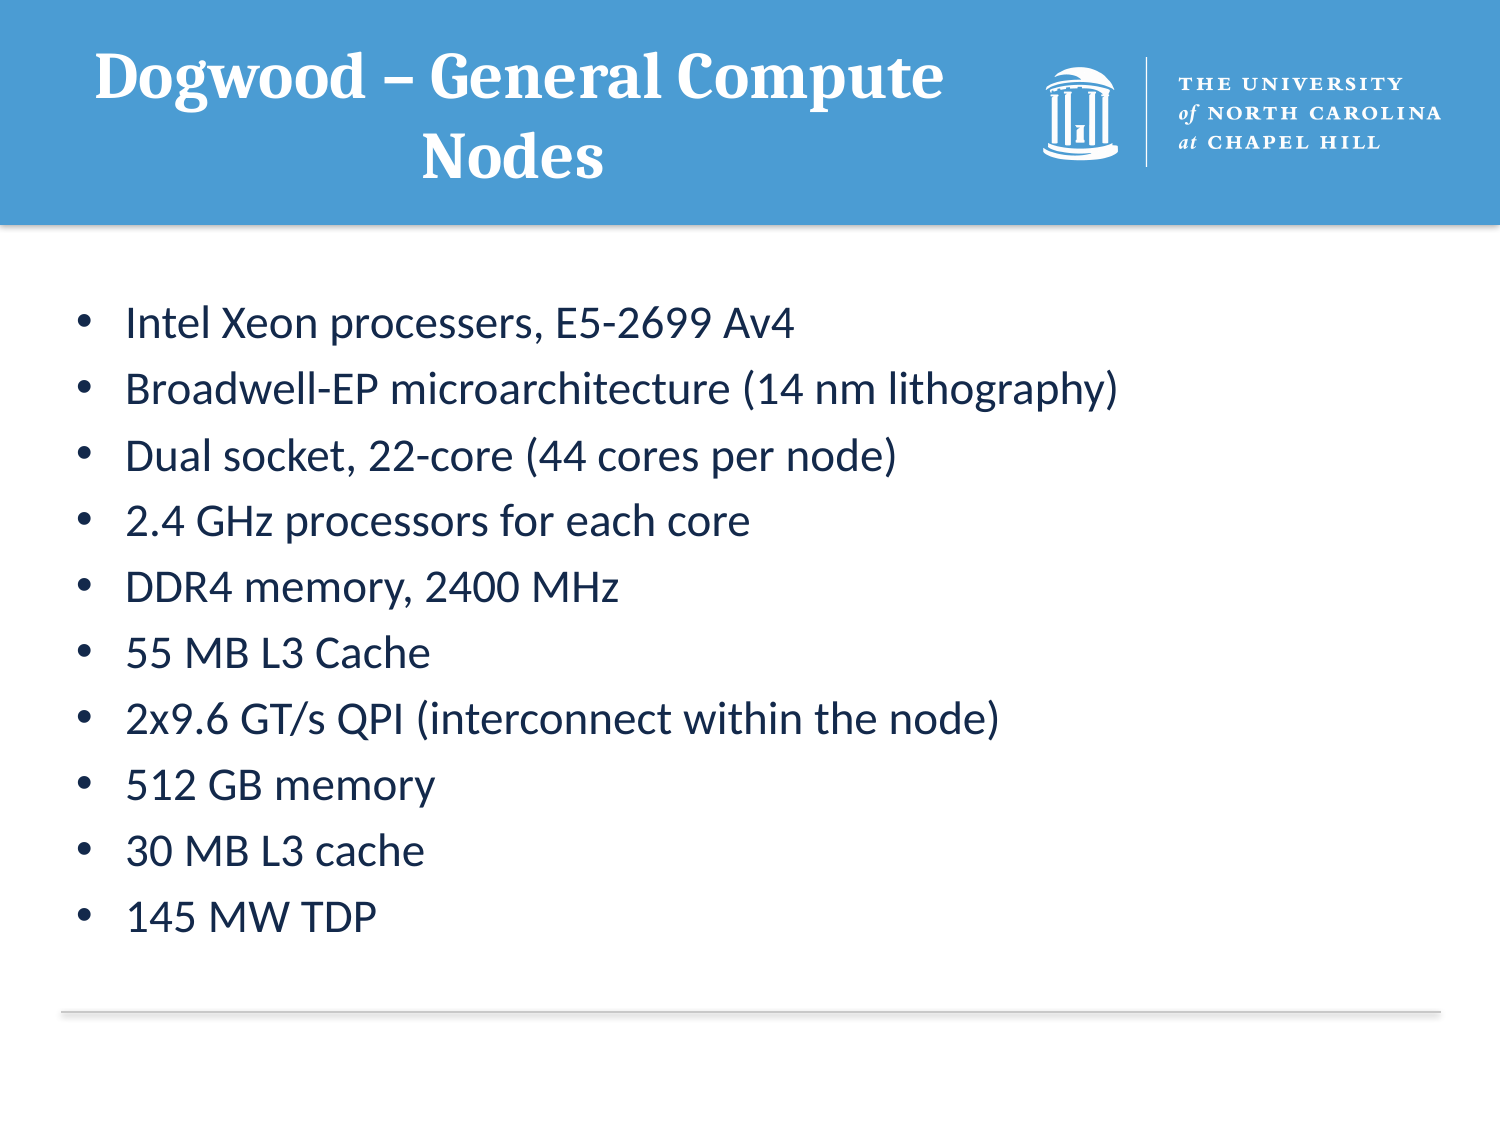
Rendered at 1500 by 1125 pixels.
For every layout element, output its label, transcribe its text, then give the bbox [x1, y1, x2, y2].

list Intel Xeon processers, E5-2699 Av4 Broadwell-EP microarchitecture (14 nm lithography) Dual socket, 22-core (44 cores per node) 2.4 GHz processors for each core DDR4 memory, 2400 MHz 55 MB L3 Cache 2x9.6 GT/s QPI (interconnect within the node) 512 GB memory 30 MB L3 cache 145 MW TDP [61, 284, 1441, 953]
title Dogwood – General Compute Nodes [0, 0, 1027, 225]
picture [1043, 57, 1441, 167]
